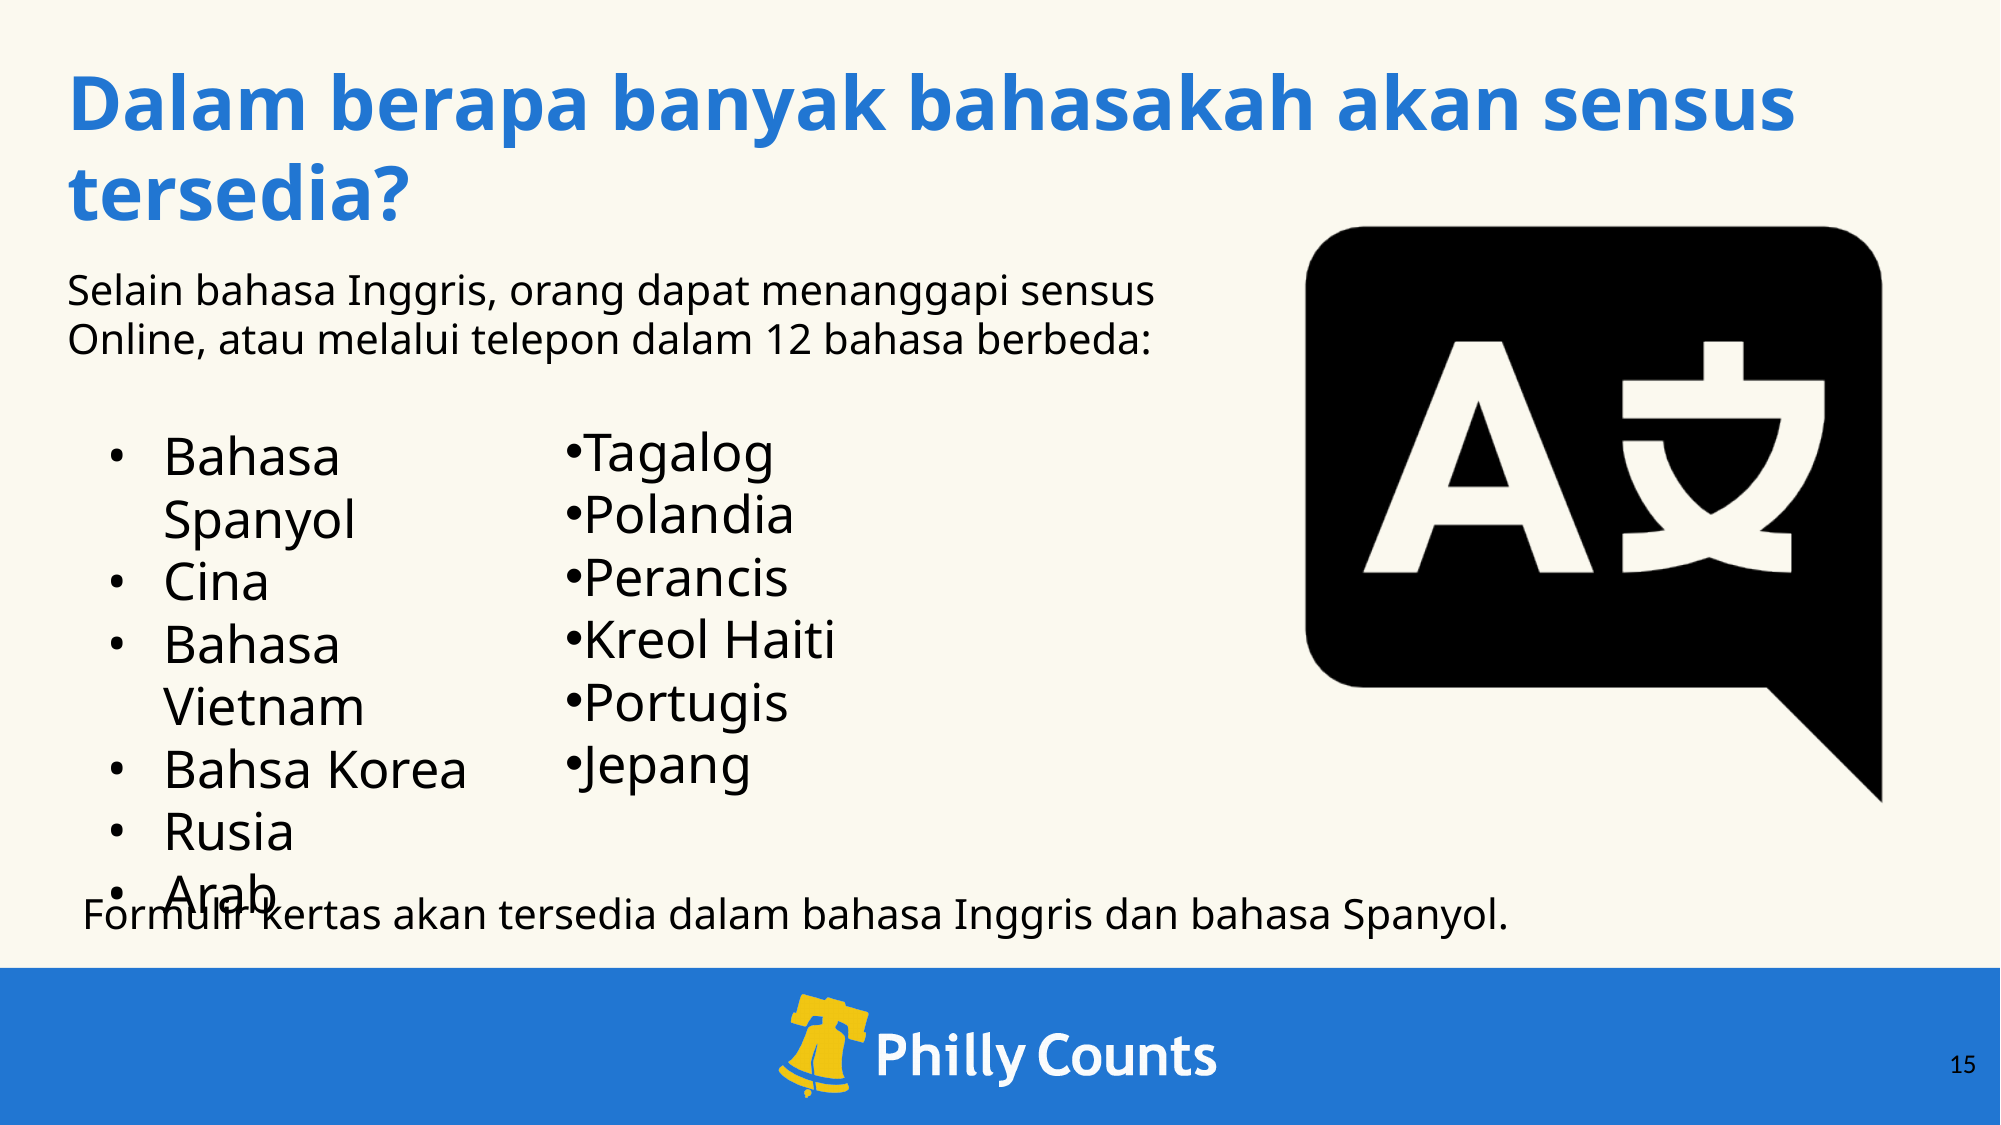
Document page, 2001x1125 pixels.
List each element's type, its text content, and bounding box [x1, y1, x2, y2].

text_box Bahasa Spanyol Cina Bahasa Vietnam Bahsa Korea Rusia Arab [92, 416, 551, 880]
text_box Tagalog Polandia Perancis Kreol Haiti Portugis Jepang [550, 411, 1128, 802]
text_box Dalam berapa banyak bahasakah akan sensus tersedia? [52, 48, 1983, 244]
text_box Selain bahasa Inggris, orang dapat menanggapi sensus Online, atau melalui telepon dalam 12 bahasa berbeda: [52, 255, 1243, 371]
slide_number ‹#› [1871, 1038, 1992, 1125]
picture [1248, 169, 1940, 861]
text_box Formulir kertas akan tersedia dalam bahasa Inggris dan bahasa Spanyol. [67, 880, 1968, 946]
picture [776, 994, 1224, 1098]
